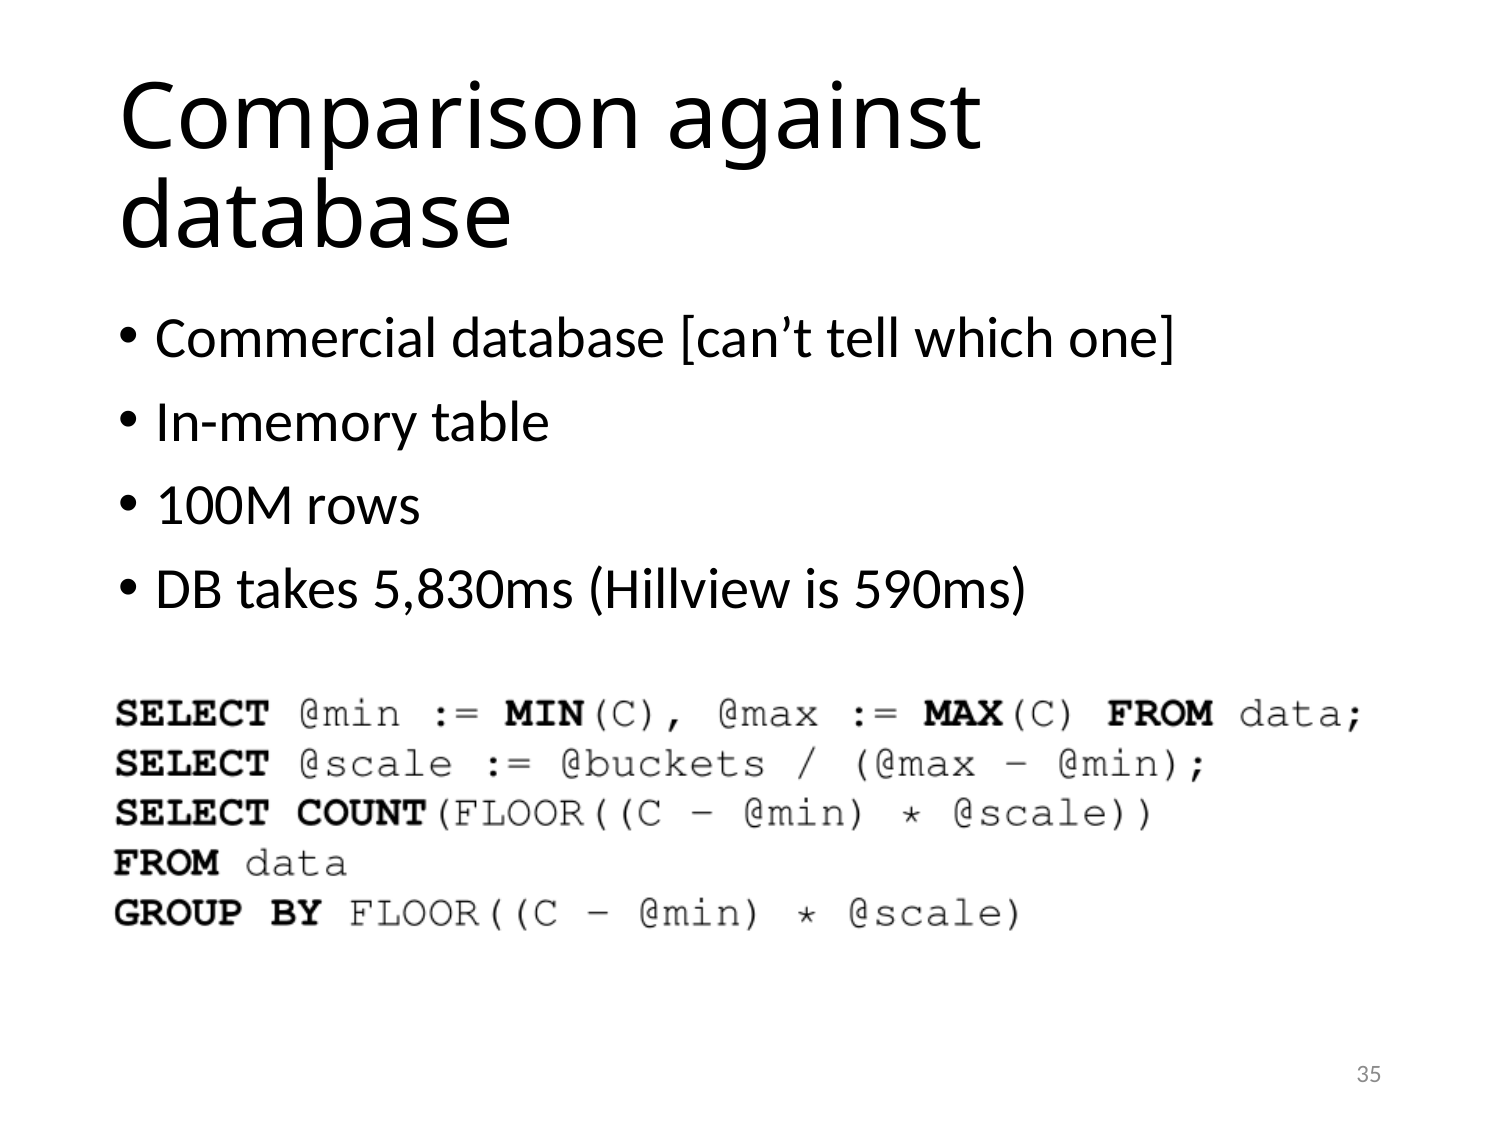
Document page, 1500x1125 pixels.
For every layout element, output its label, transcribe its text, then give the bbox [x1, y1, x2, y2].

picture [103, 679, 1380, 948]
title Comparison against database [103, 59, 1397, 278]
list Commercial database [can’t tell which one] In-memory table 100M rows DB takes 5,830ms (Hillview is 590ms) [103, 299, 1397, 1014]
slide_number 35 [1059, 1042, 1397, 1103]
